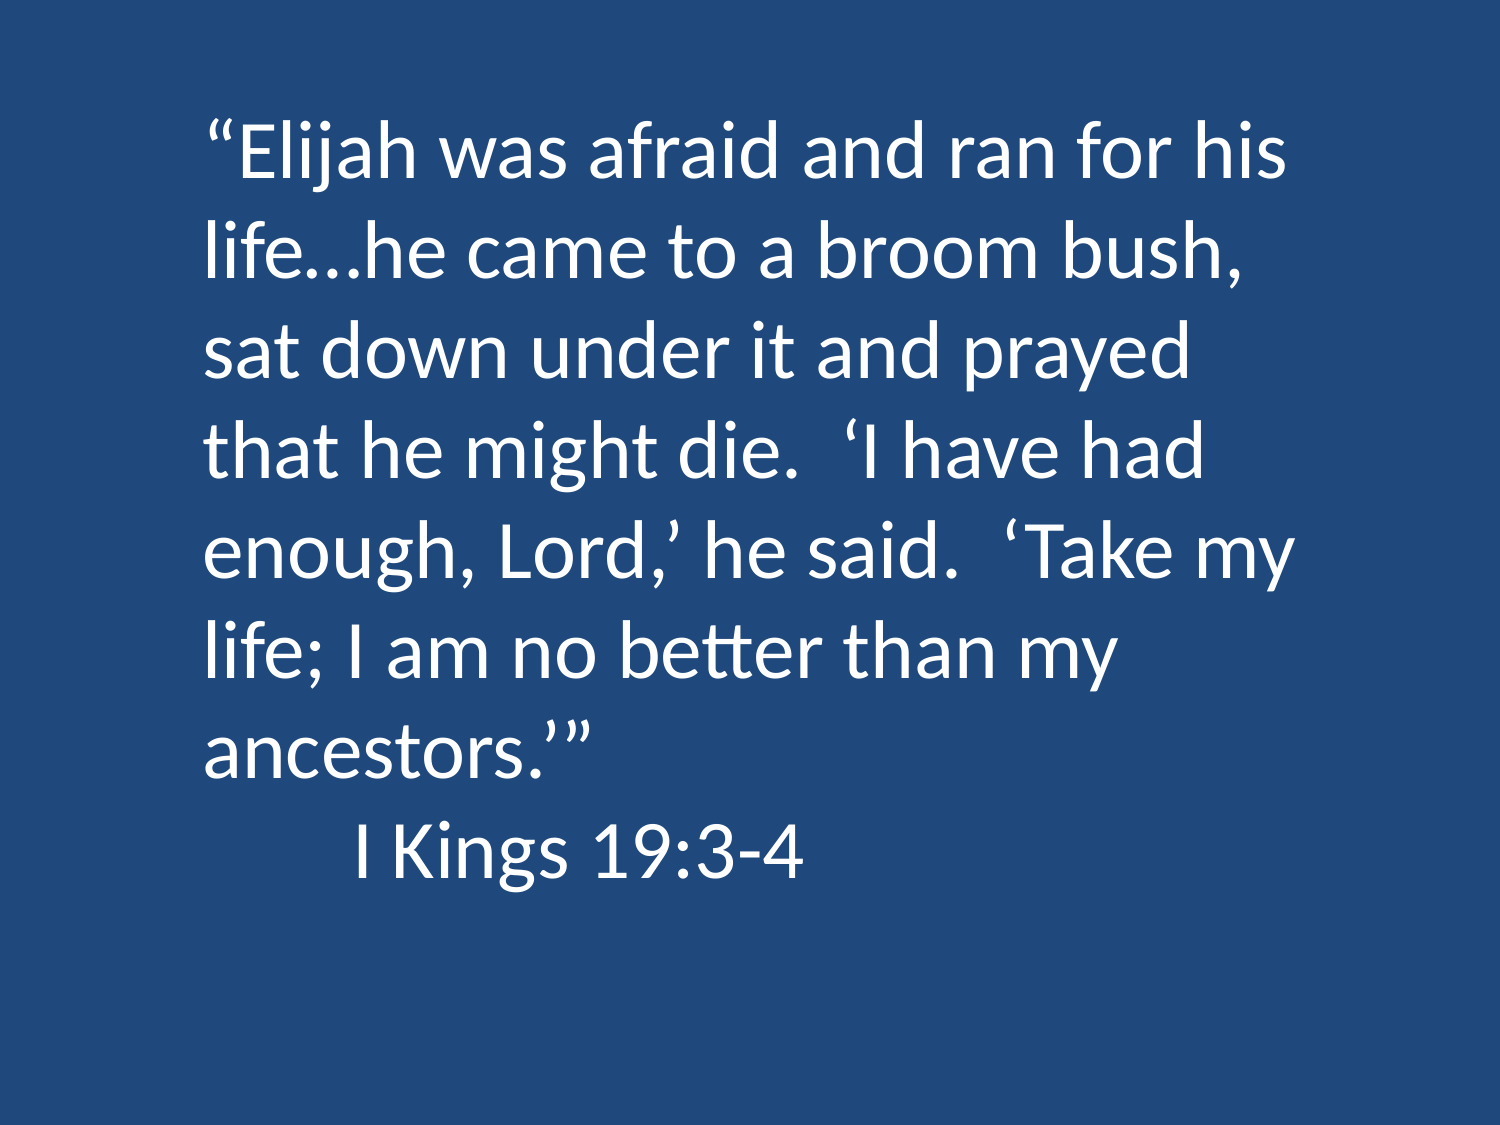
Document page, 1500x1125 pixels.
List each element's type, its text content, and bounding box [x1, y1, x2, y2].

text_box “Elijah was afraid and ran for his life…he came to a broom bush, sat down under it and prayed that he might die. ‘I have had enough, Lord,’ he said. ‘Take my life; I am no better than my ancestors.’” I Kings 19:3-4 [187, 87, 1338, 903]
